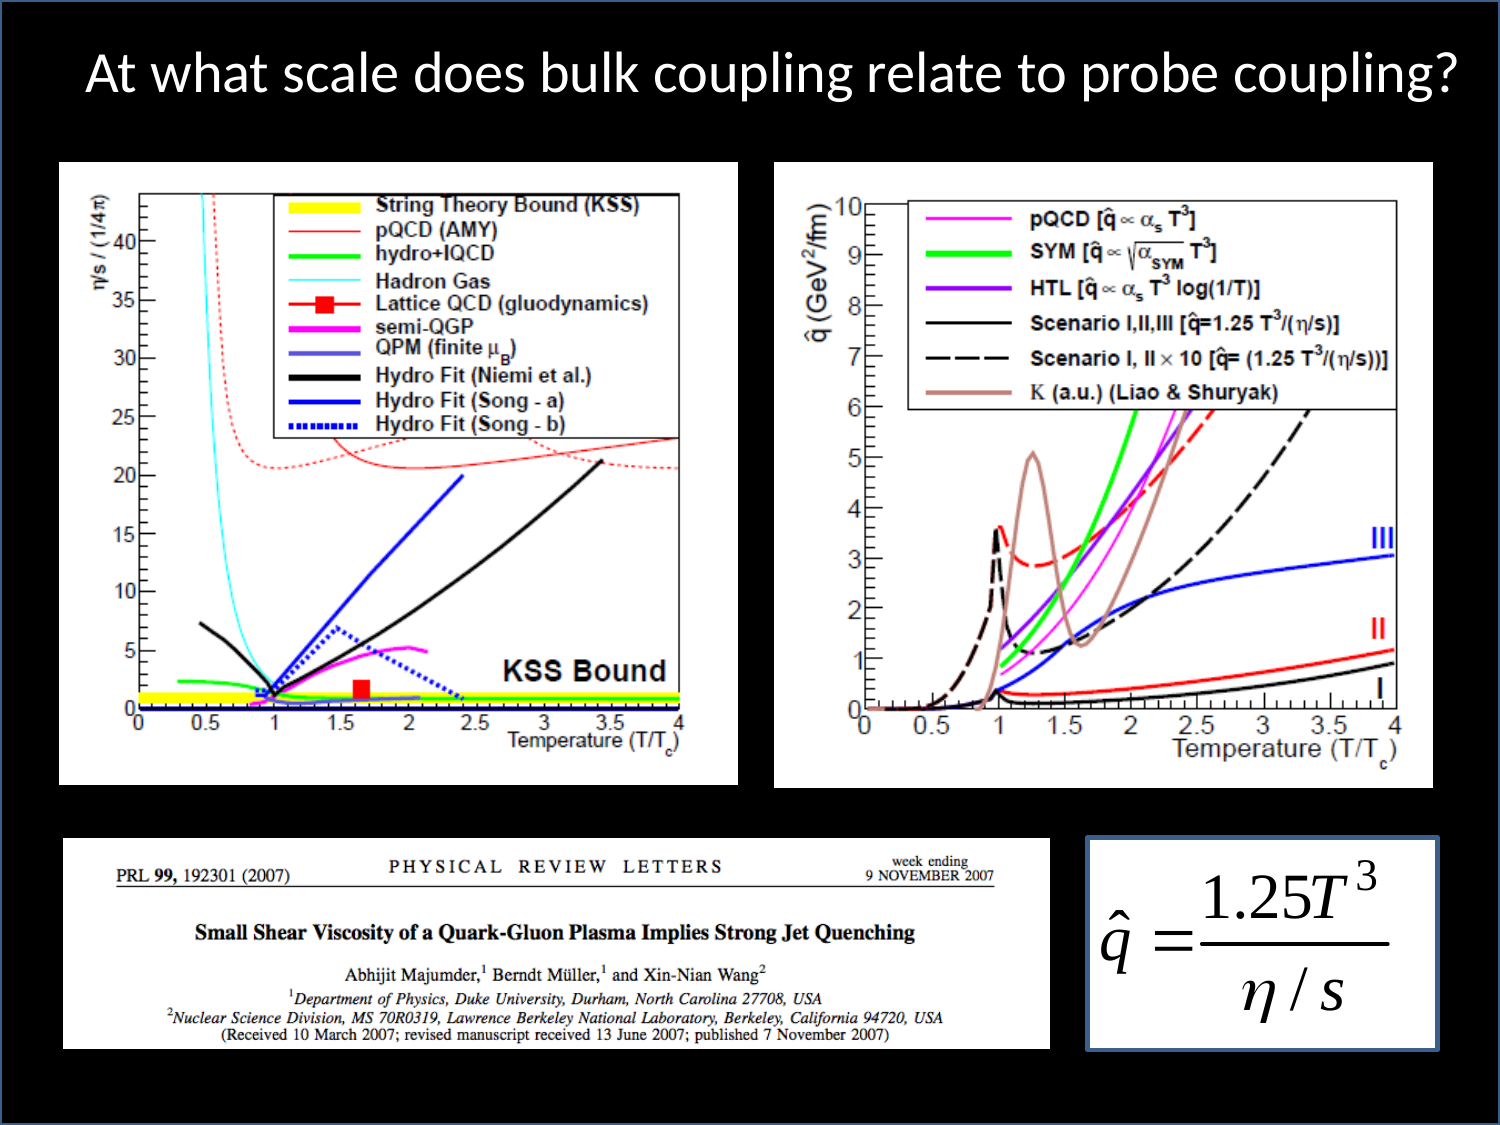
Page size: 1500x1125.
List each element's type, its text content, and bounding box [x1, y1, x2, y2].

picture [59, 162, 738, 785]
text_box At what scale does bulk coupling relate to probe coupling? [70, 26, 1477, 112]
picture [774, 162, 1433, 788]
picture [62, 837, 1051, 1050]
text_box [1085, 835, 1440, 1052]
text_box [1087, 837, 1404, 1038]
